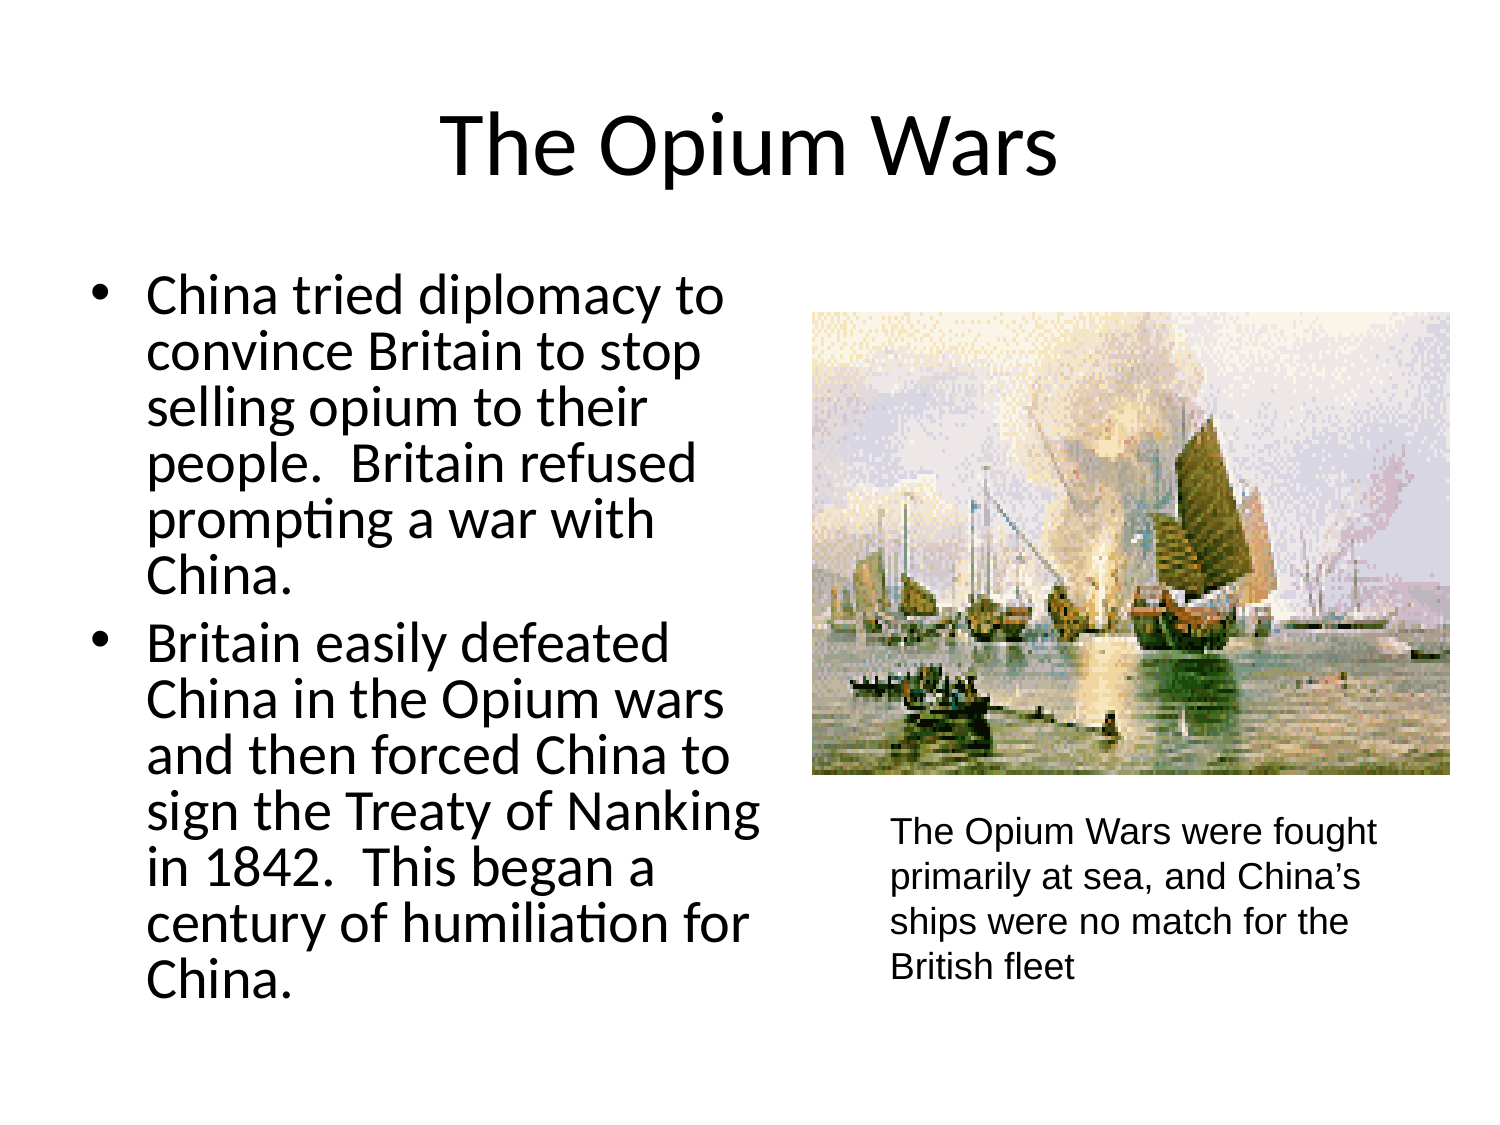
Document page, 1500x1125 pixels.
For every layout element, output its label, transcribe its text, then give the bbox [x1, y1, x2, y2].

text_box The Opium Wars were fought primarily at sea, and China’s ships were no match for the British fleet [874, 799, 1400, 995]
title The Opium Wars [75, 45, 1425, 233]
picture [812, 312, 1451, 776]
list China tried diplomacy to convince Britain to stop selling opium to their people. Britain refused prompting a war with China. Britain easily defeated China in the Opium wars and then forced China to sign the Treaty of Nanking in 1842. This began a century of humiliation for China. [75, 262, 800, 1050]
